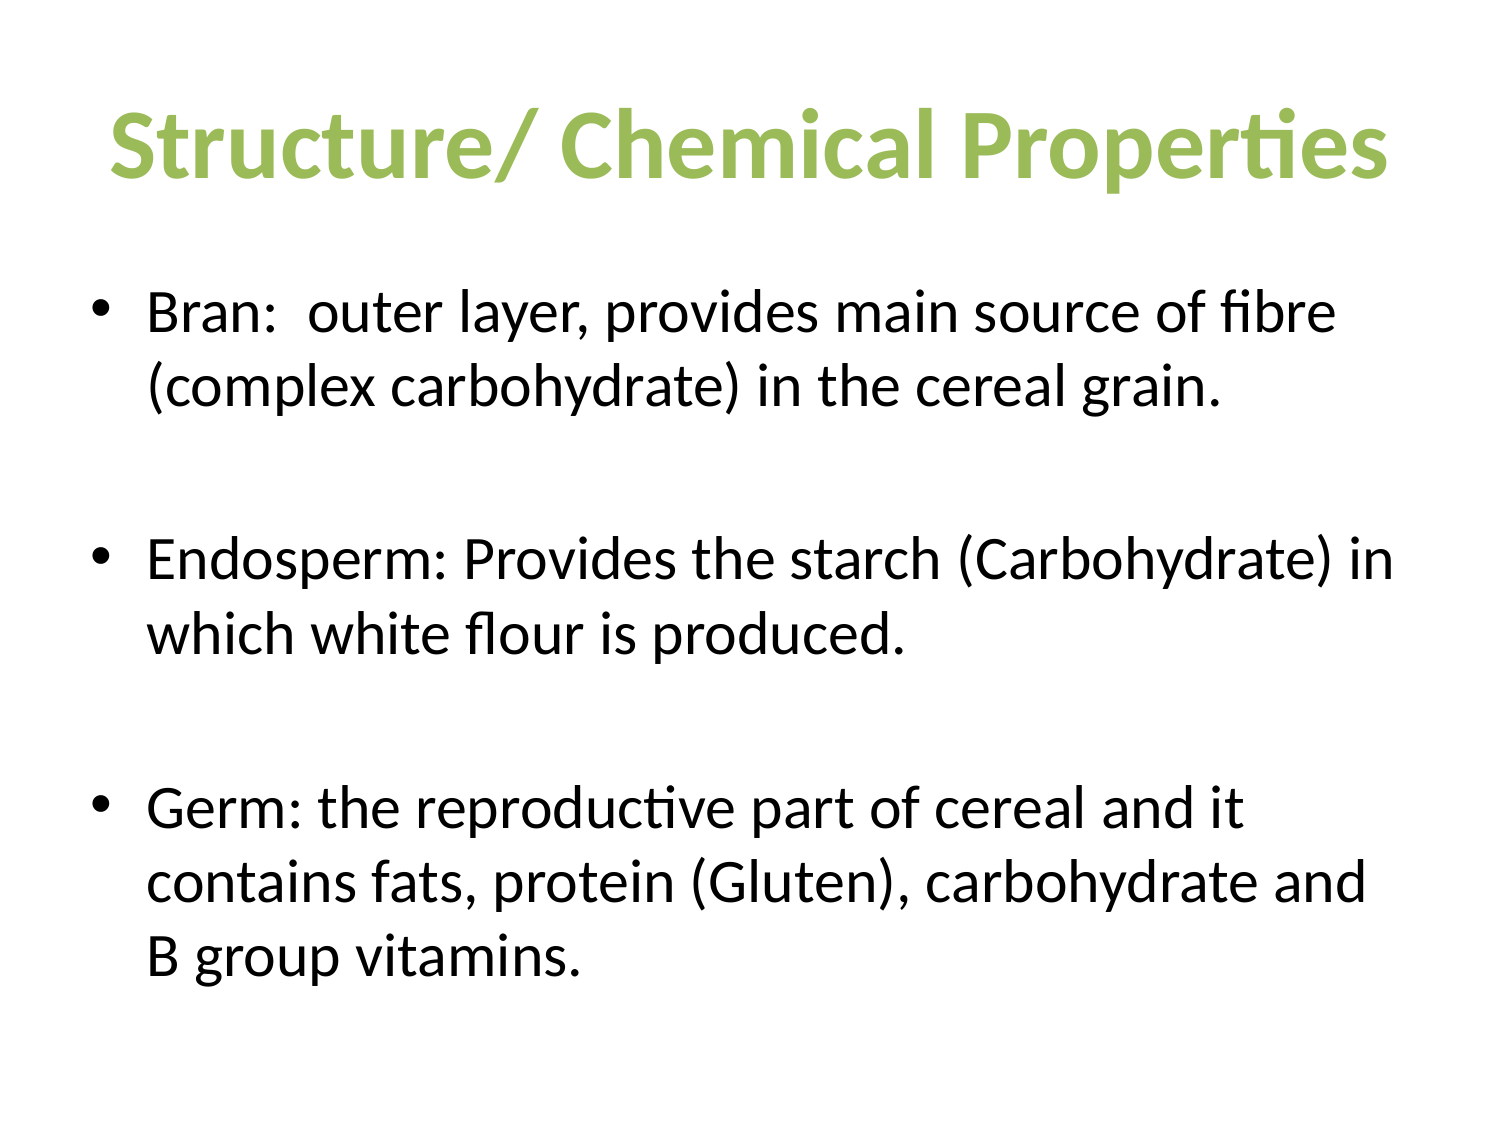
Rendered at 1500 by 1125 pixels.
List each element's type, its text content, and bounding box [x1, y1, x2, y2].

list Bran: outer layer, provides main source of fibre (complex carbohydrate) in the cereal grain. Endosperm: Provides the starch (Carbohydrate) in which white flour is produced. Germ: the reproductive part of cereal and it contains fats, protein (Gluten), carbohydrate and B group vitamins. [75, 262, 1425, 1005]
title Structure/ Chemical Properties [75, 45, 1425, 233]
